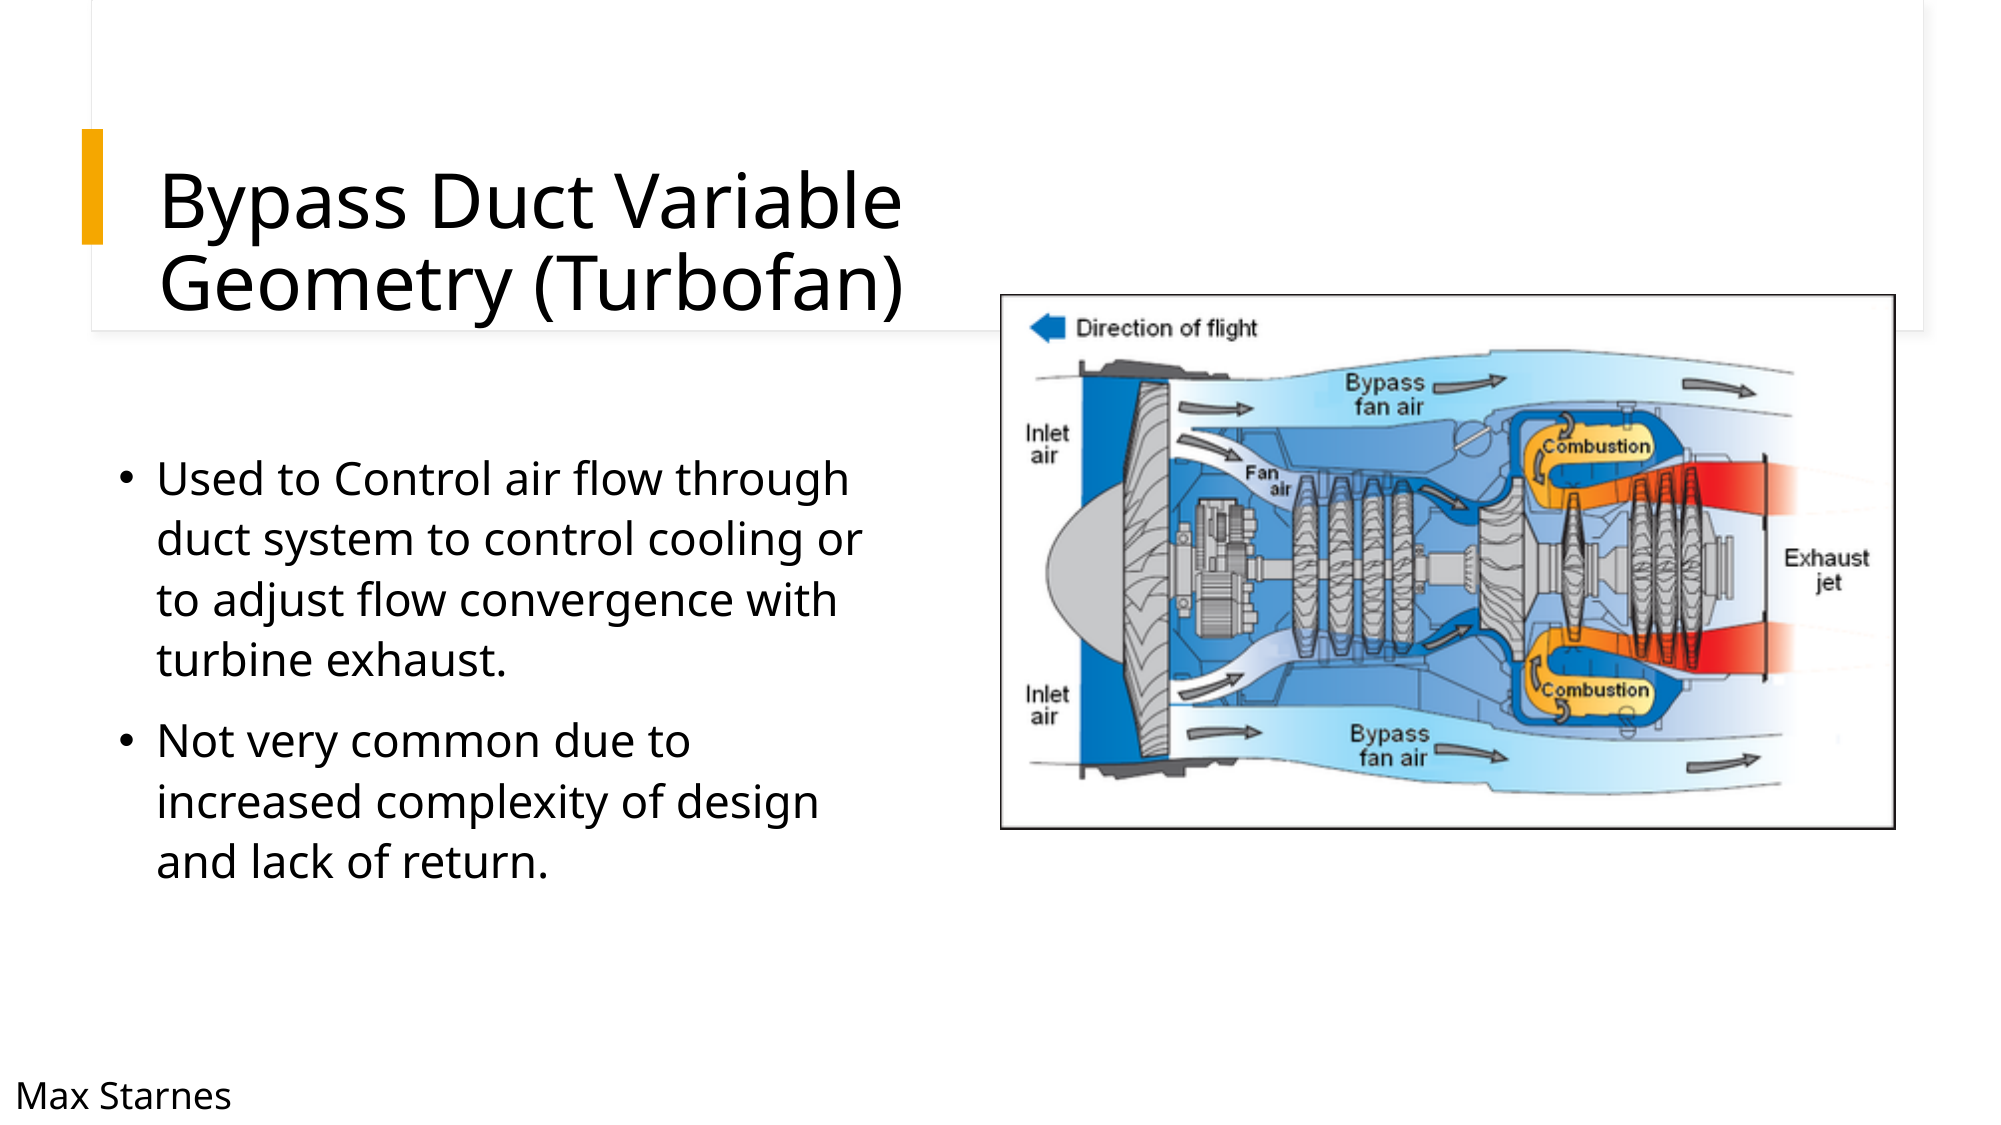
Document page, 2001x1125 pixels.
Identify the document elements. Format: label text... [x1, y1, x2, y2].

text_box Max Starnes [0, 1064, 313, 1125]
title Bypass Duct Variable Geometry (Turbofan) [143, 91, 934, 335]
list Used to Control air flow through duct system to control cooling or to adjust flow convergence with turbine exhaust. Not very common due to increased complexity of design and lack of return. [103, 436, 894, 1019]
picture [1000, 294, 1896, 830]
